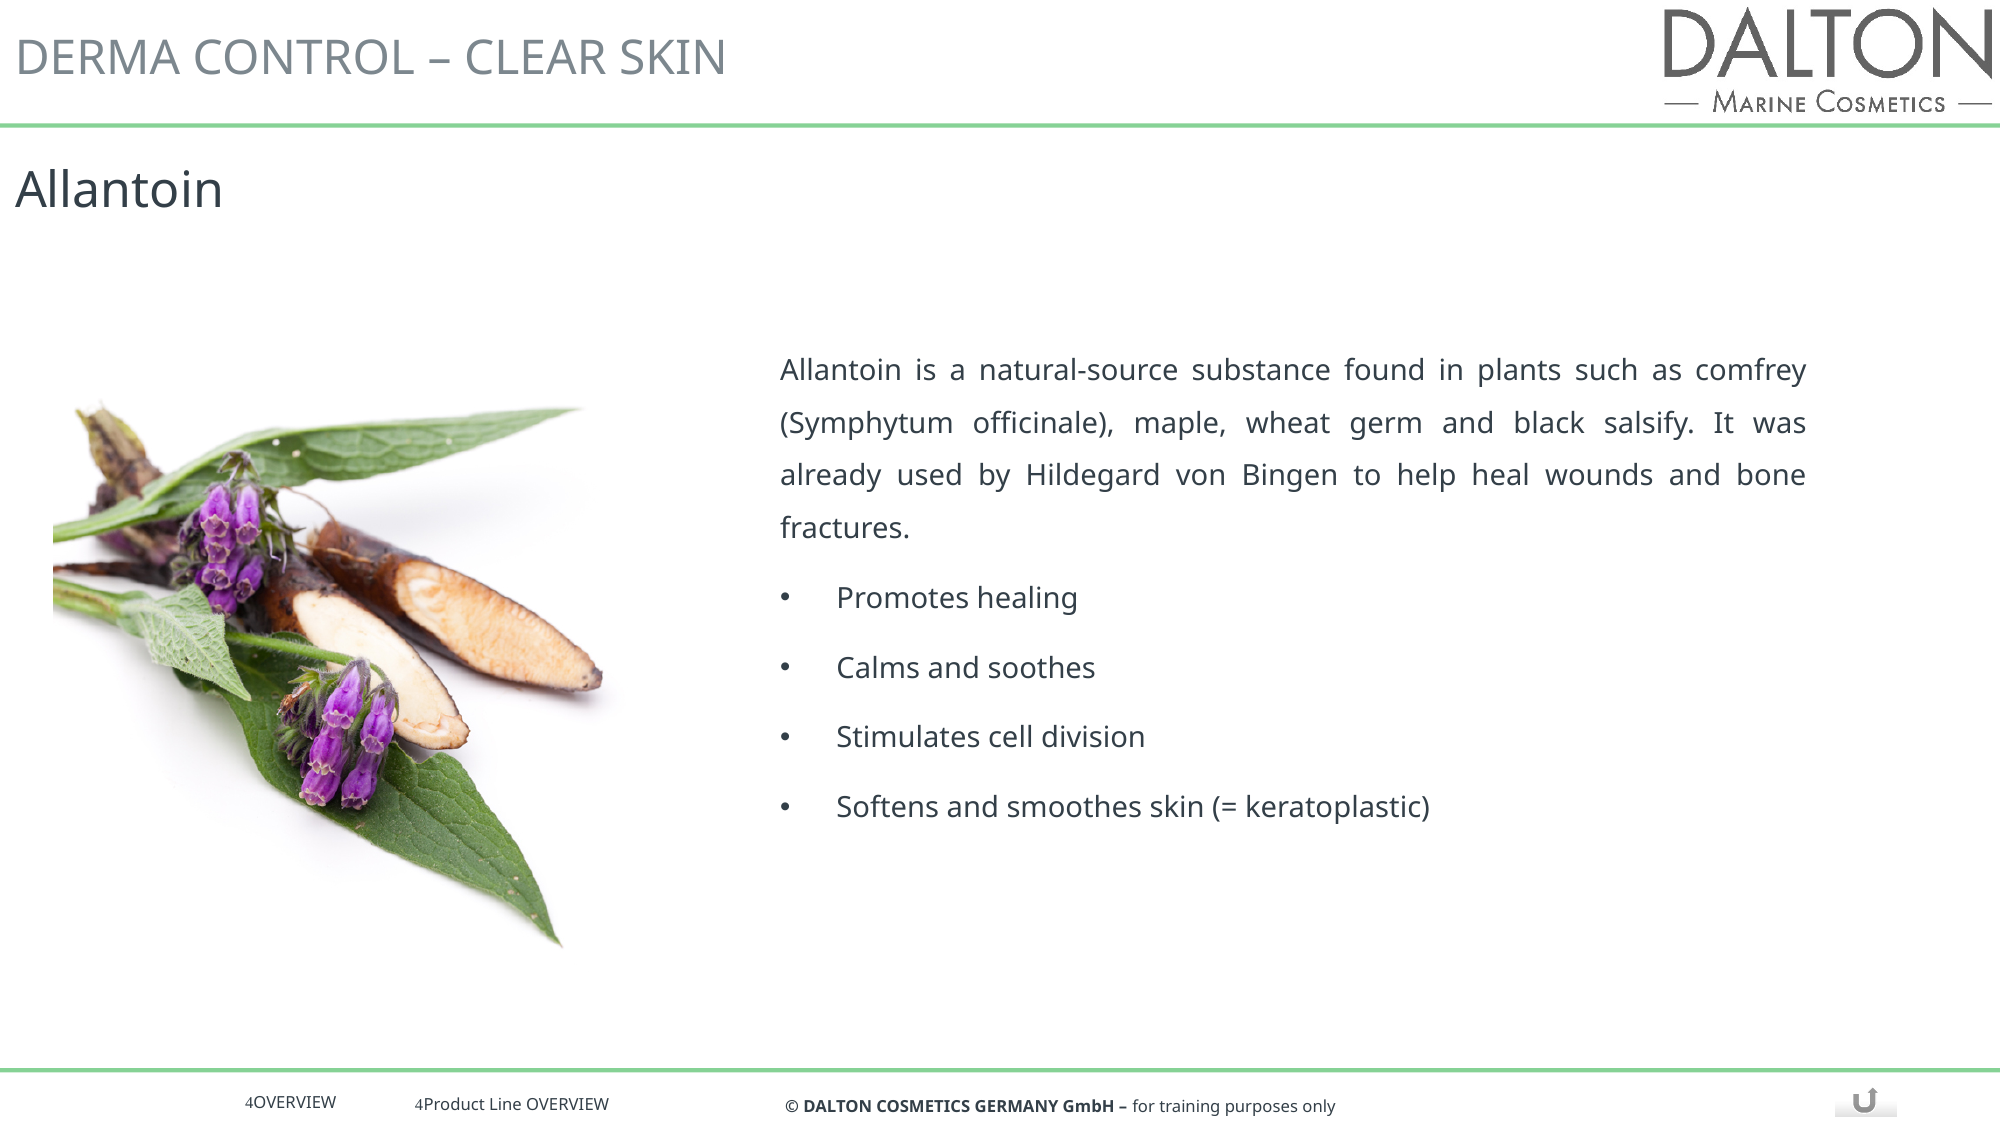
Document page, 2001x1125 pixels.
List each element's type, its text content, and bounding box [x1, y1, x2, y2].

title Allantoin [0, 130, 1945, 244]
picture [1656, 0, 2000, 120]
picture [53, 244, 645, 1035]
list Allantoin is a natural-source substance found in plants such as comfrey (Symphytum officinale), maple, wheat germ and black salsify. It was already used by Hildegard von Bingen to help heal wounds and bone fractures. Promotes healing Calms and soothes Stimulates cell division Softens and smoothes skin (= keratoplastic) [765, 326, 1823, 1034]
